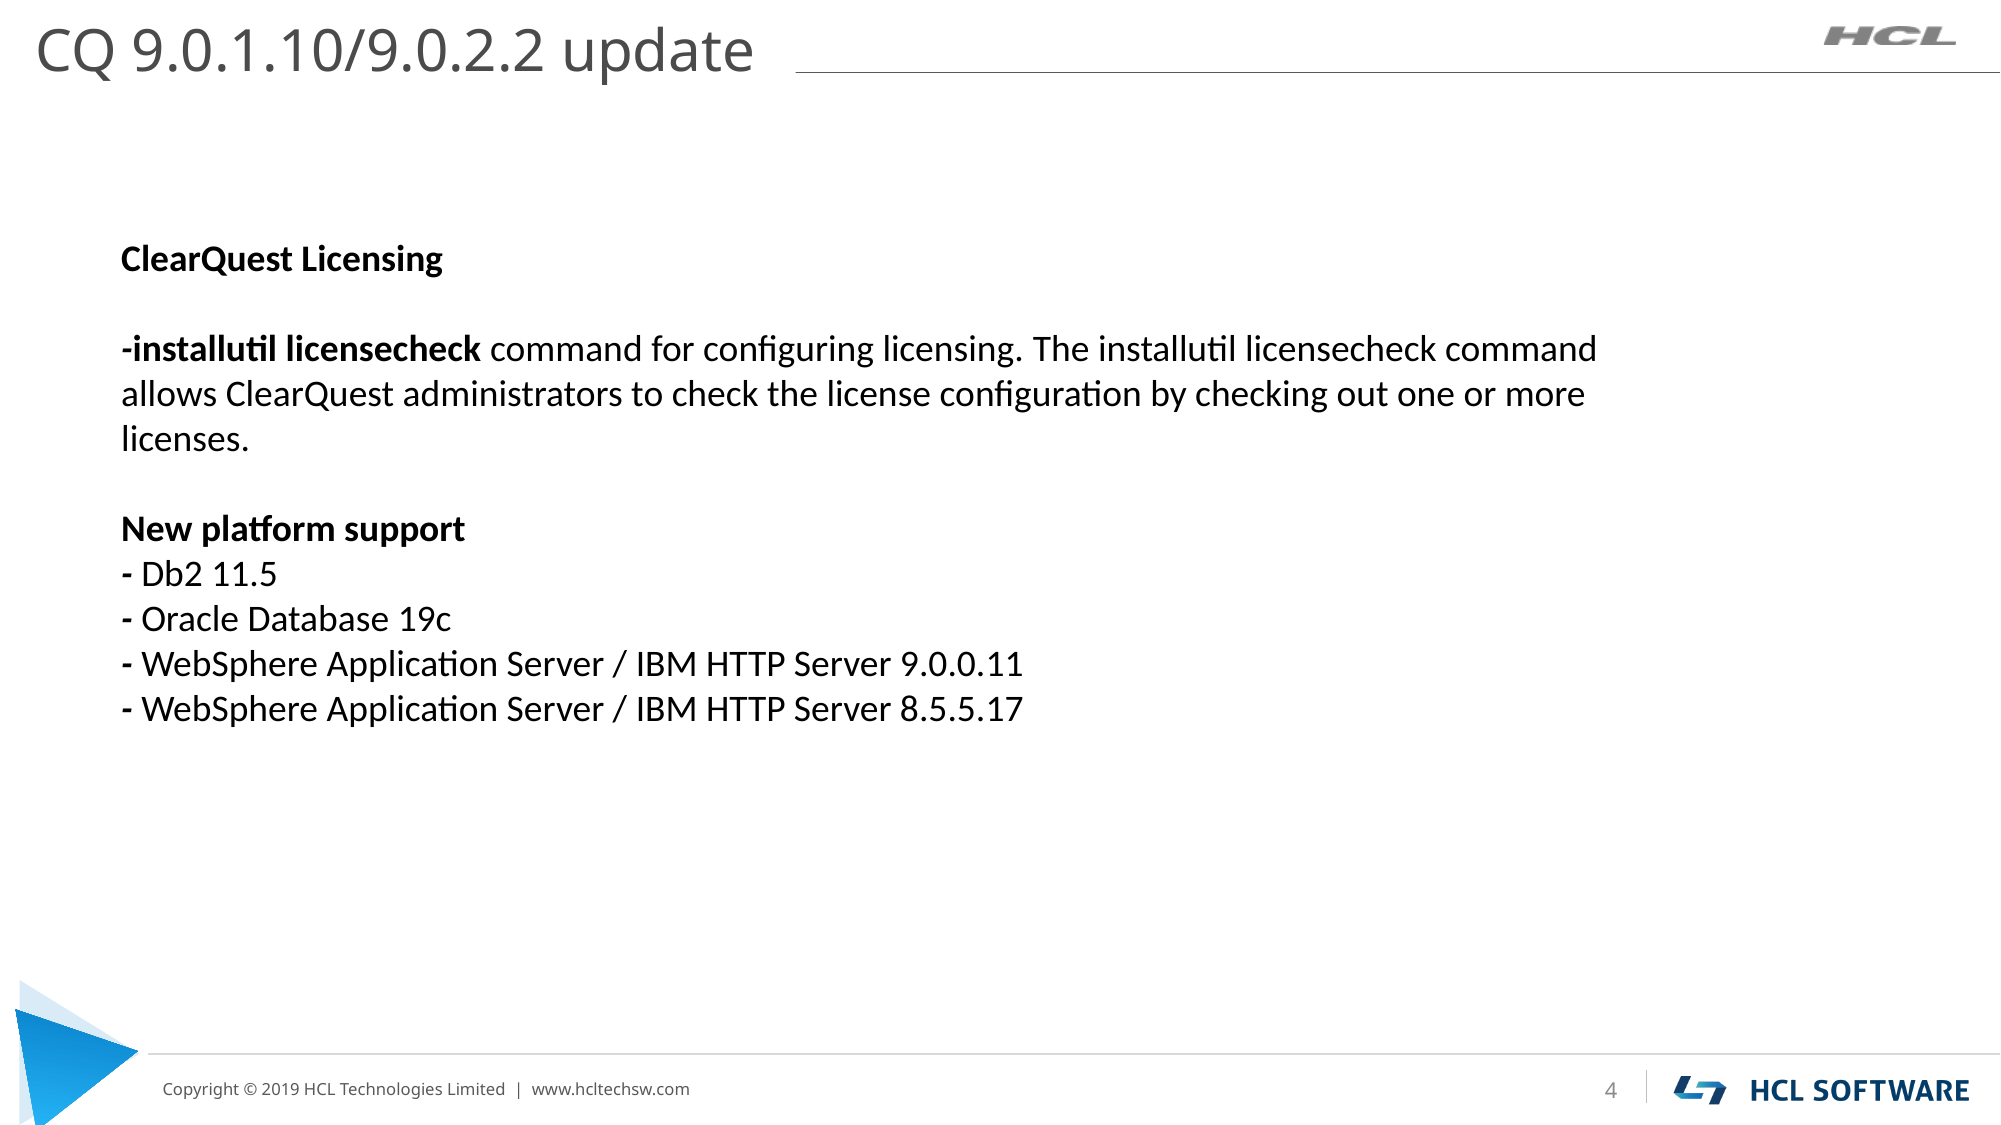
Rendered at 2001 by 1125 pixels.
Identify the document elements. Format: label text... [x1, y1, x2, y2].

text_box ClearQuest Licensing -installutil licensecheck command for configuring licensing. The installutil licensecheck command allows ClearQuest administrators to check the license configuration by checking out one or more licenses. New platform support - Db2 11.5 - Oracle Database 19c - WebSphere Application Server / IBM HTTP Server 9.0.0.11 - WebSphere Application Server / IBM HTTP Server 8.5.5.17 [106, 226, 1633, 782]
text_box [83, 287, 1809, 1002]
slide_number 4 [1182, 1061, 1633, 1122]
picture [1667, 1068, 1980, 1116]
title CQ 9.0.1.10/9.0.2.2 update [20, 5, 796, 109]
